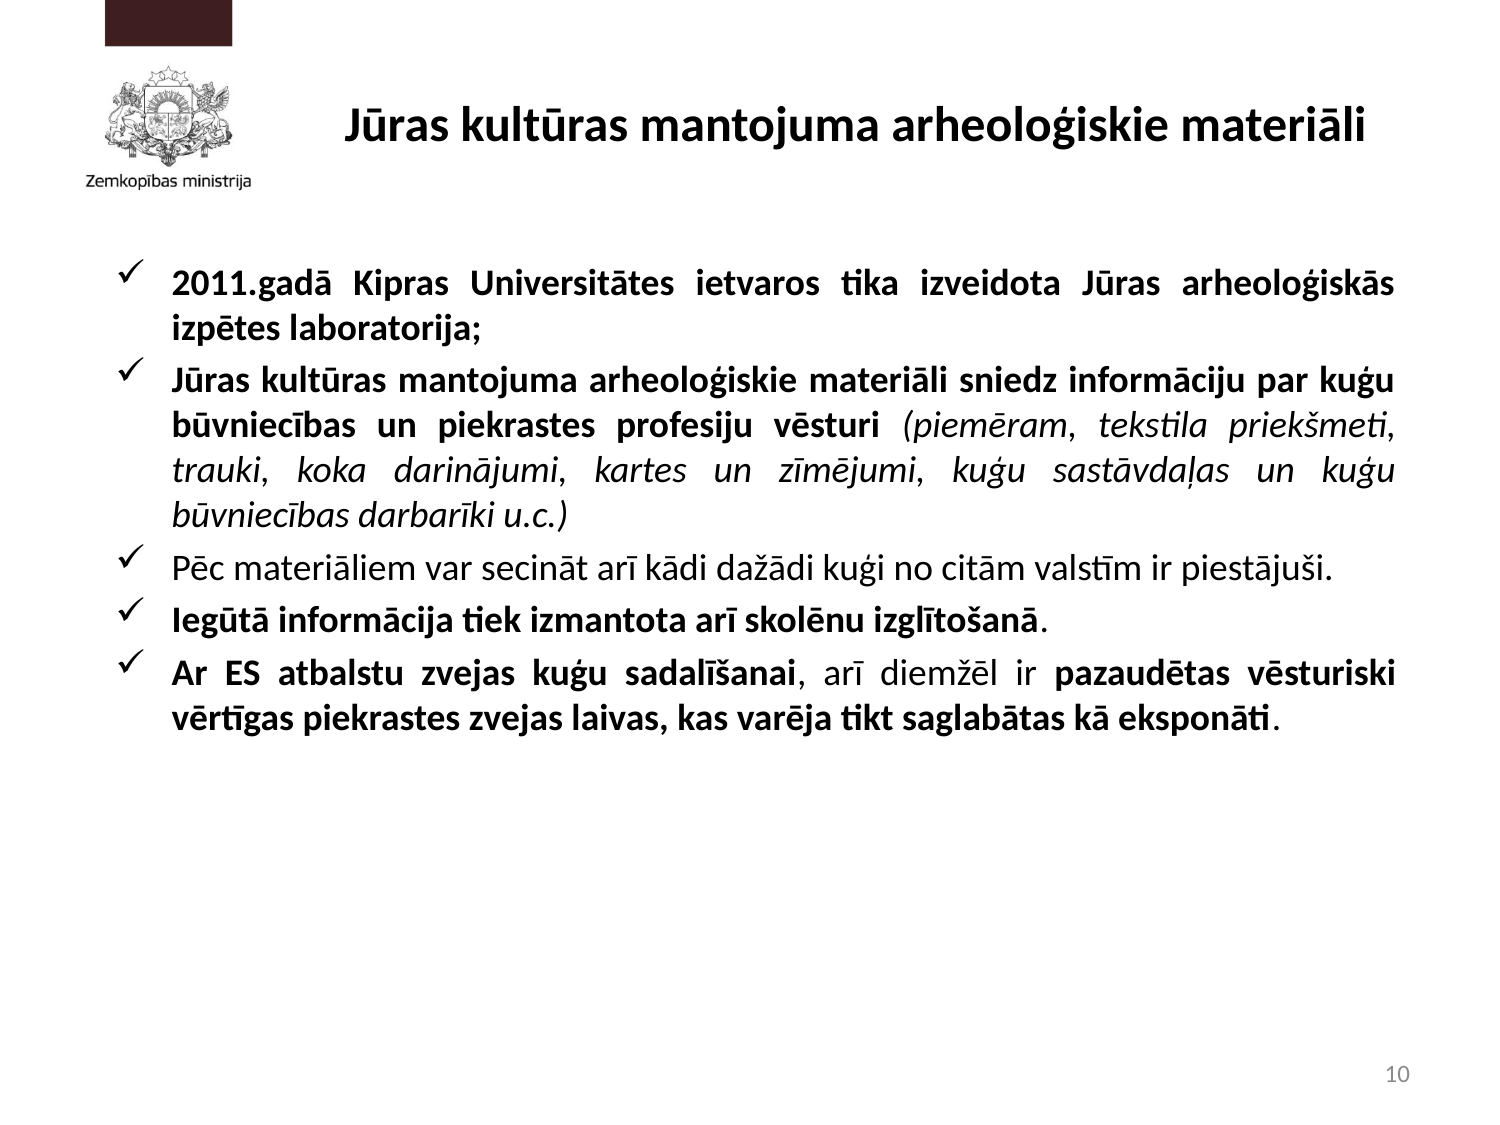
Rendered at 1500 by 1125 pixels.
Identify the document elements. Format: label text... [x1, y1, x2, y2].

list 2011.gadā Kipras Universitātes ietvaros tika izveidota Jūras arheoloģiskās izpētes laboratorija; Jūras kultūras mantojuma arheoloģiskie materiāli sniedz informāciju par kuģu būvniecības un piekrastes profesiju vēsturi (piemēram, tekstila priekšmeti, trauki, koka darinājumi, kartes un zīmējumi, kuģu sastāvdaļas un kuģu būvniecības darbarīki u.c.) Pēc materiāliem var secināt arī kādi dažādi kuģi no citām valstīm ir piestājuši. Iegūtā informācija tiek izmantota arī skolēnu izglītošanā. Ar ES atbalstu zvejas kuģu sadalīšanai, arī diemžēl ir pazaudētas vēsturiski vērtīgas piekrastes zvejas laivas, kas varēja tikt saglabātas kā eksponāti. [100, 250, 1412, 1059]
text_box Jūras kultūras mantojuma arheoloģiskie materiāli [329, 84, 1394, 160]
picture [41, 0, 296, 283]
slide_number 10 [1074, 1042, 1425, 1103]
